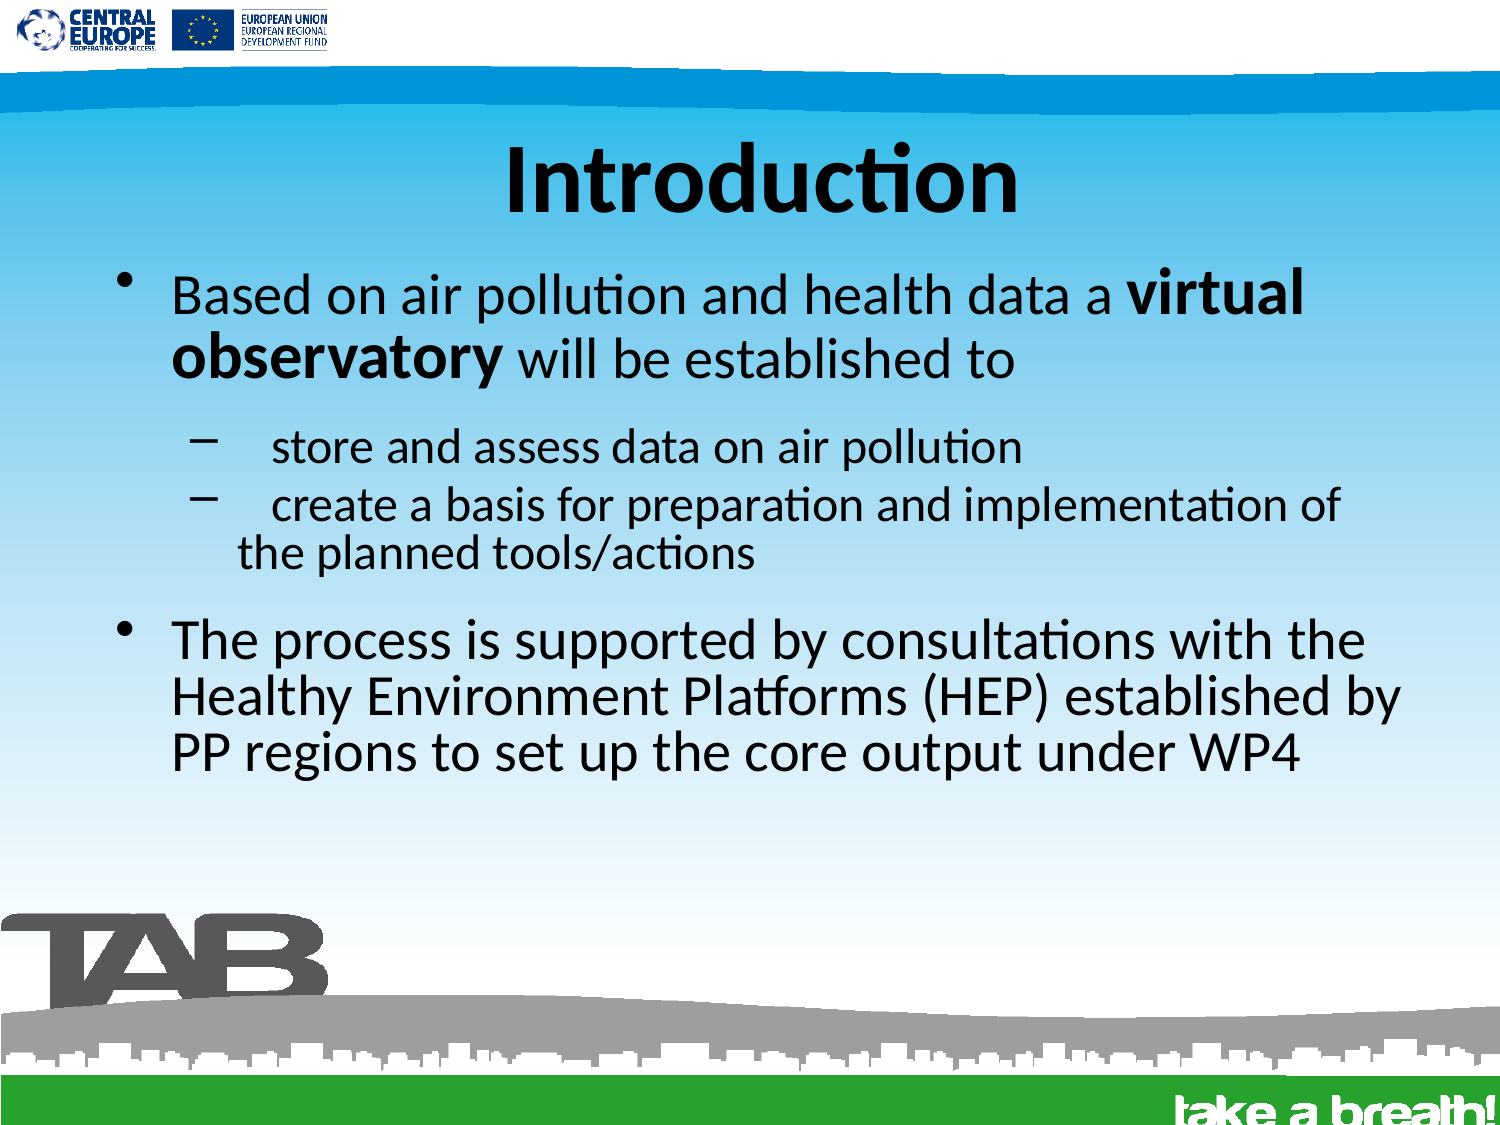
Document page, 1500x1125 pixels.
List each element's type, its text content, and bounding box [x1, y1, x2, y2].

picture [0, 0, 1500, 74]
title Introduction [100, 125, 1426, 221]
list Based on air pollution and health data a virtual observatory will be established to store and assess data on air pollution create a basis for preparation and implementation of the planned tools/actions The process is supported by consultations with the Healthy Environment Platforms (HEP) established by PP regions to set up the core output under WP4 [100, 255, 1426, 823]
picture [0, 105, 1500, 1125]
